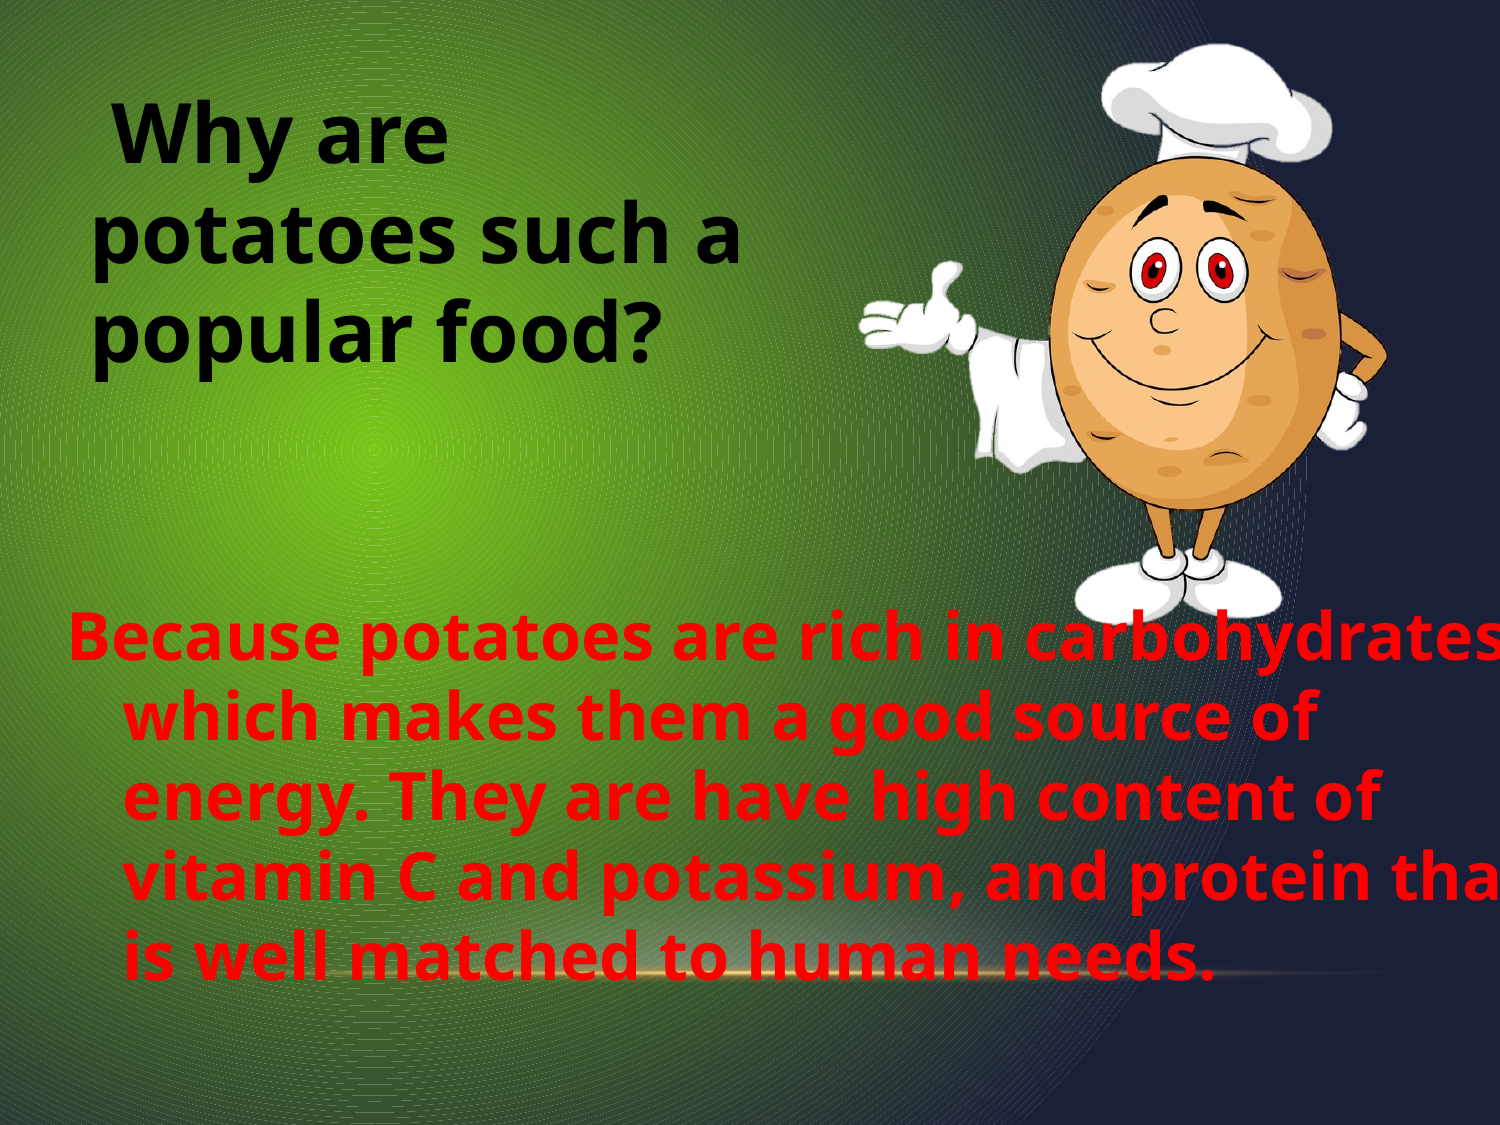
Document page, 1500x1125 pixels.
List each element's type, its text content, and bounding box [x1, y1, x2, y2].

picture [0, 0, 1500, 1125]
text_box Because potatoes are rich in carbohydrates, which makes them a good source of energy. They are have high content of vitamin C and potassium, and protein that is well matched to human needs. [51, 586, 1500, 702]
text_box Why are potatoes such a popular food? [66, 125, 802, 334]
